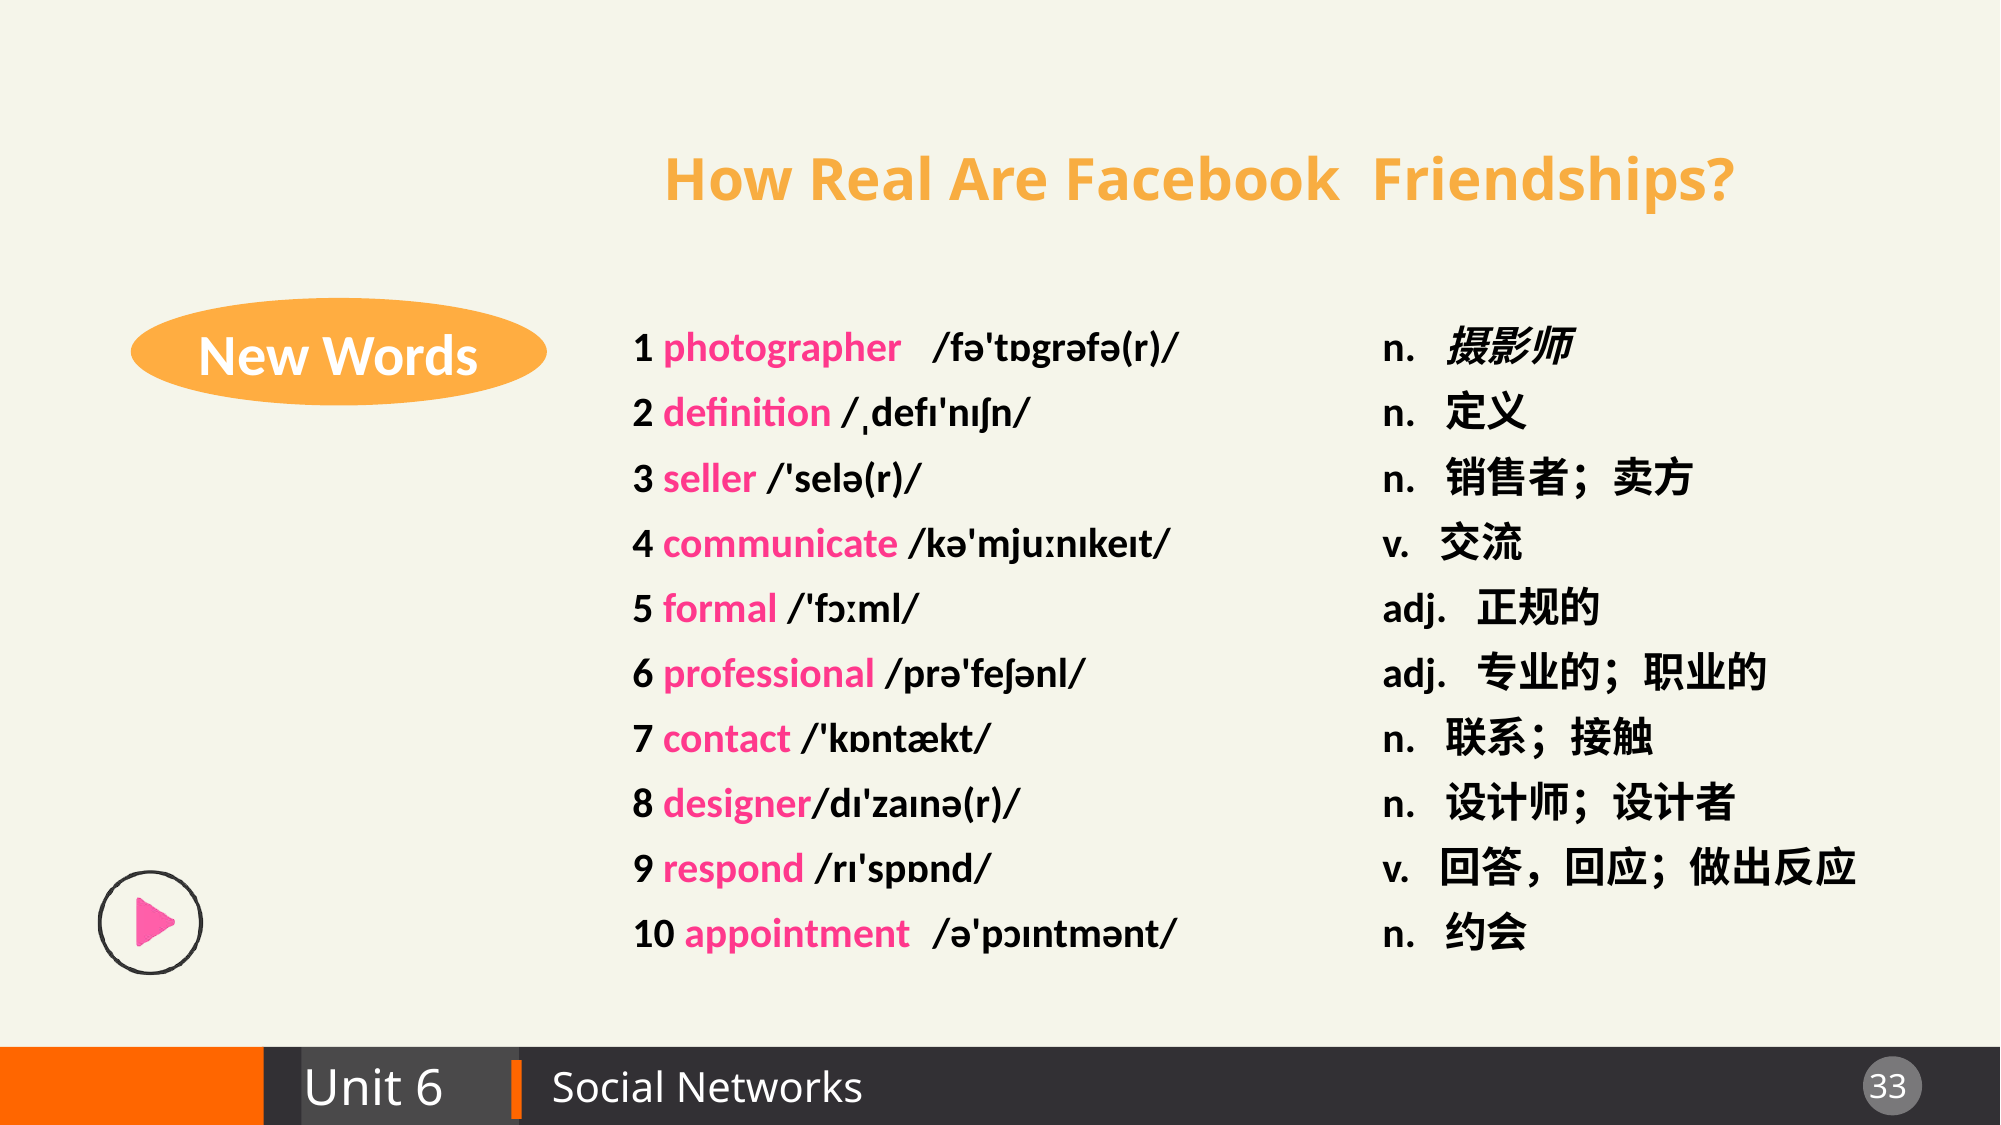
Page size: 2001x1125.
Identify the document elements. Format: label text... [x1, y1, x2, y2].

picture [52, 861, 228, 979]
text_box How Real Are Facebook Friendships? [648, 135, 1930, 220]
text_box 1 photographer /fə'tɒgrəfə(r)/ n. 摄影师 2 definition /ˌdefɪ'nɪʃn/ n. 定义 3 seller /'selə(r)/ n. 销售者；卖方 4 communicate /kə'mjuːnɪkeɪt/ v. 交流 5 formal /'fɔːml/ adj. 正规的 6 professional /prə'feʃənl/ adj. 专业的；职业的 7 contact /'kɒntækt/ n. 联系；接触 8 designer/dɪ'zaɪnə(r)/ n. 设计师；设计者 9 respond /rɪ'spɒnd/ v. 回答，回应；做出反应 10 appointment /ə'pɔɪntmənt/ n. 约会 [617, 297, 1911, 963]
text_box New Words [130, 297, 547, 406]
